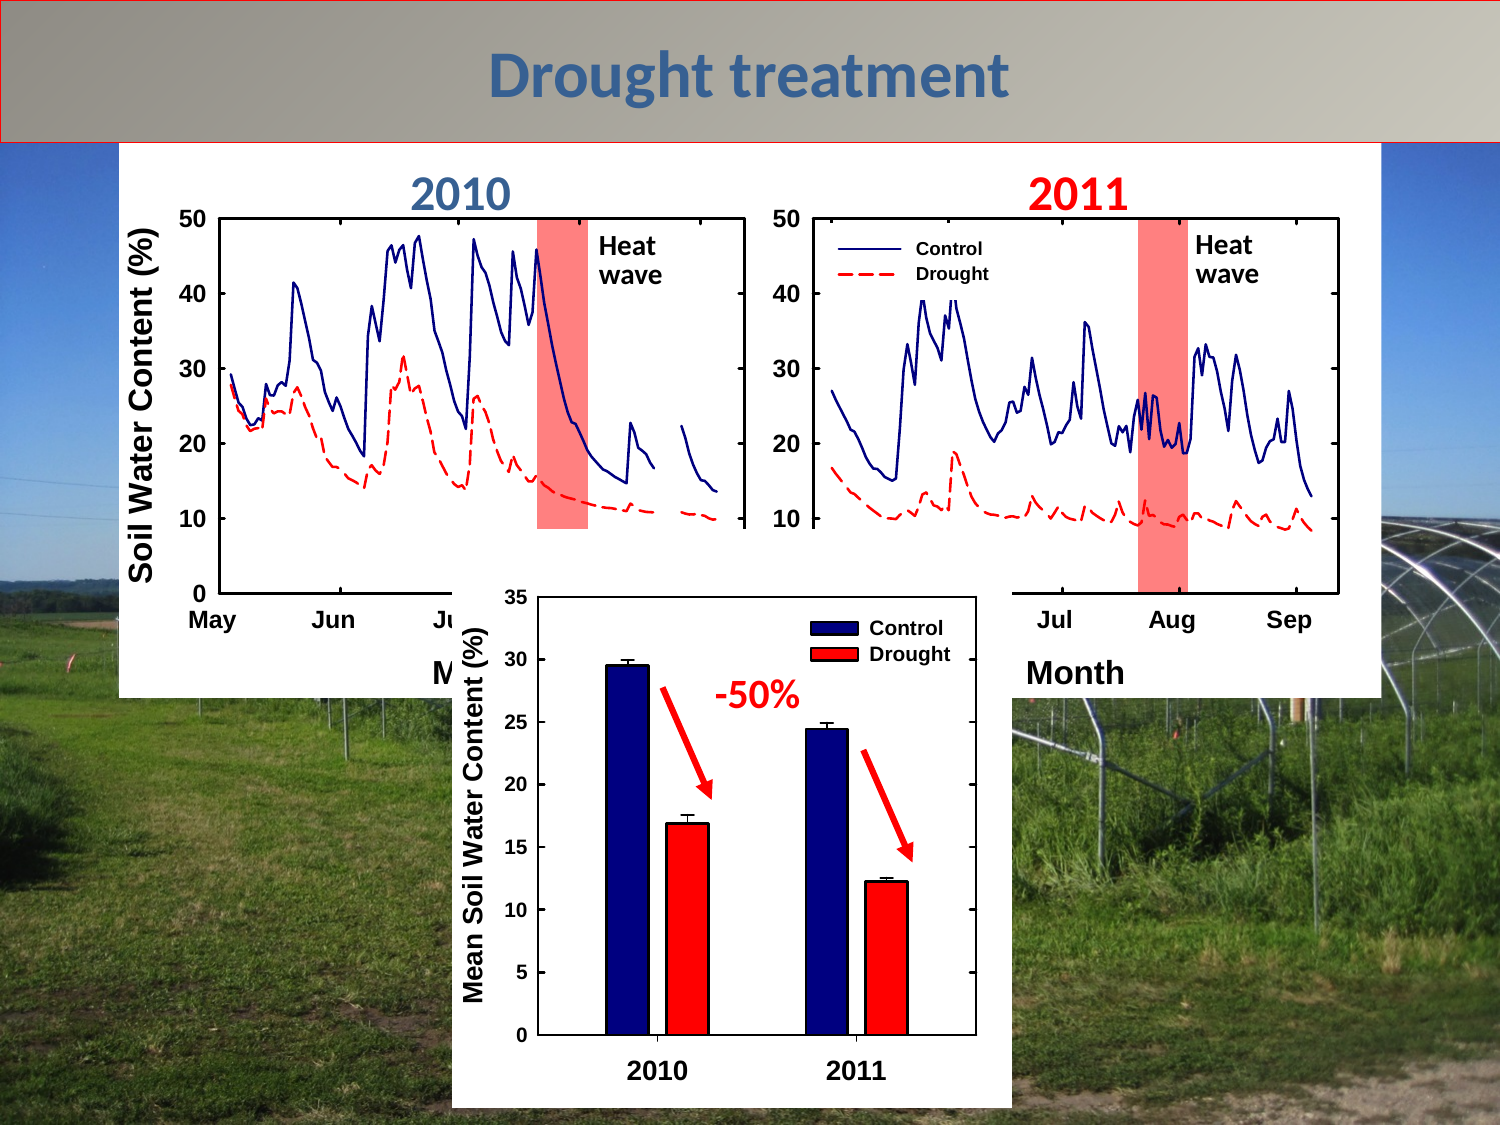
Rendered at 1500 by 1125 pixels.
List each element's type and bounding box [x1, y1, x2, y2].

picture [0, 0, 1500, 1125]
text_box [662, 687, 712, 801]
text_box [863, 749, 913, 863]
text_box [451, 528, 1013, 1108]
text_box [118, 137, 1382, 698]
